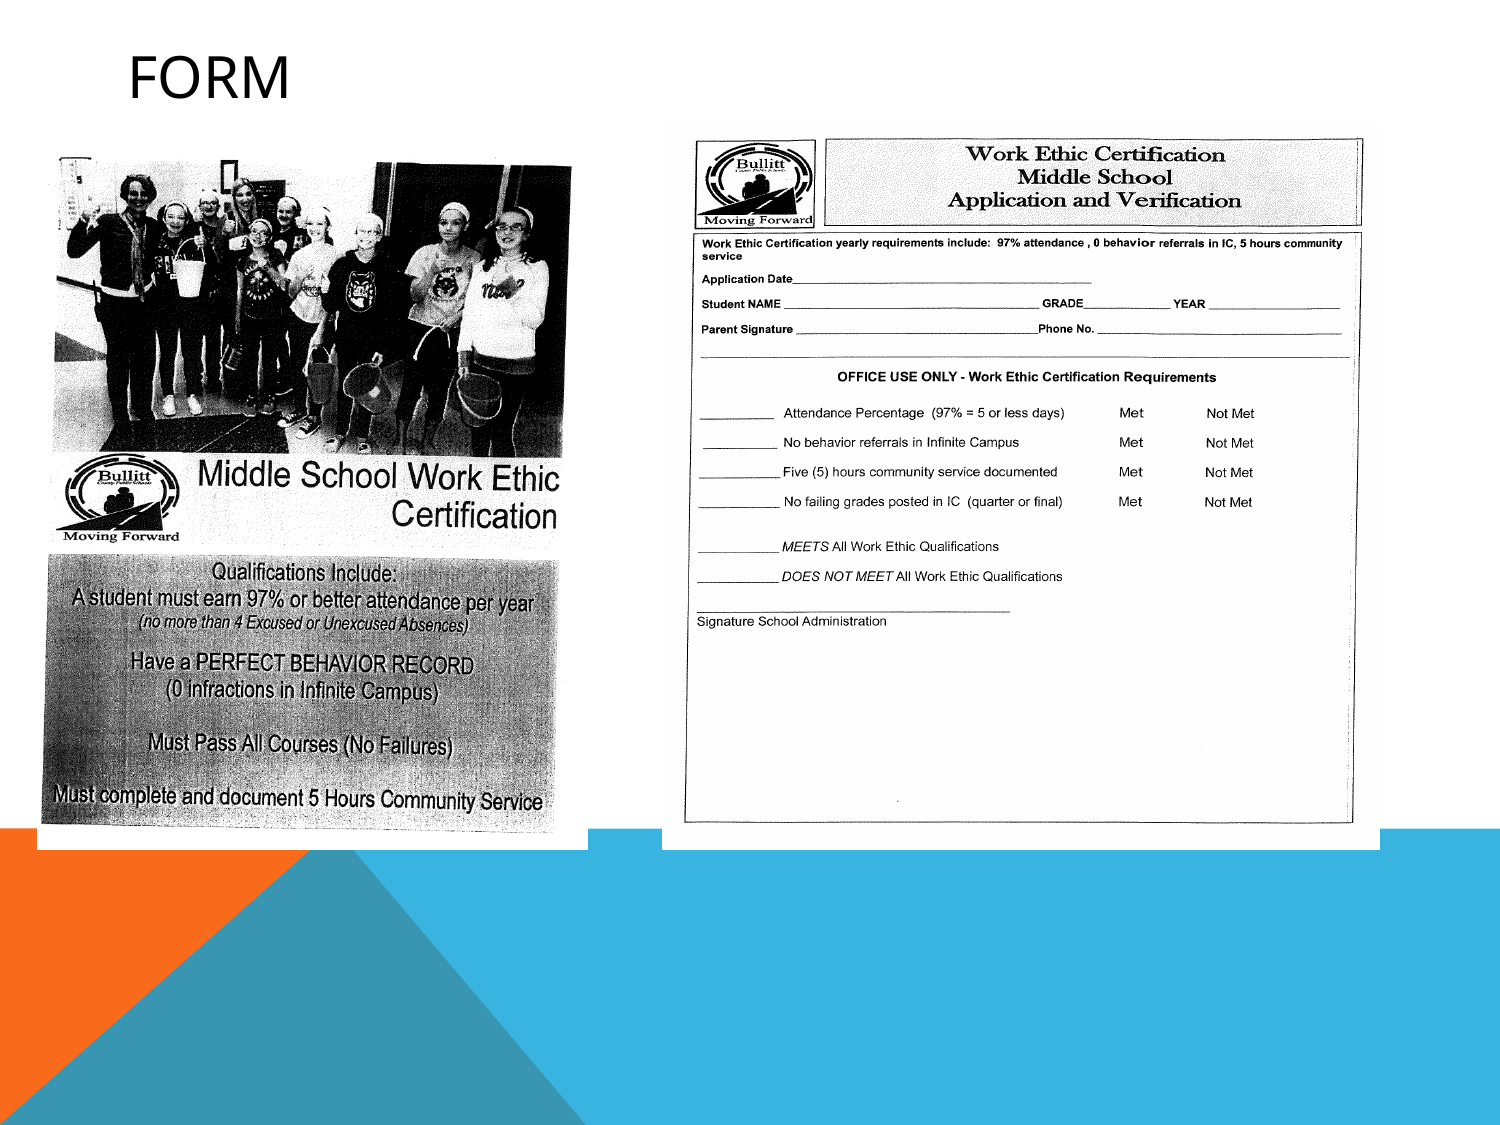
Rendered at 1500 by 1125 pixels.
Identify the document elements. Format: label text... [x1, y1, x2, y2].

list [37, 149, 588, 851]
picture [662, 124, 1380, 851]
title Form [112, 30, 1347, 121]
